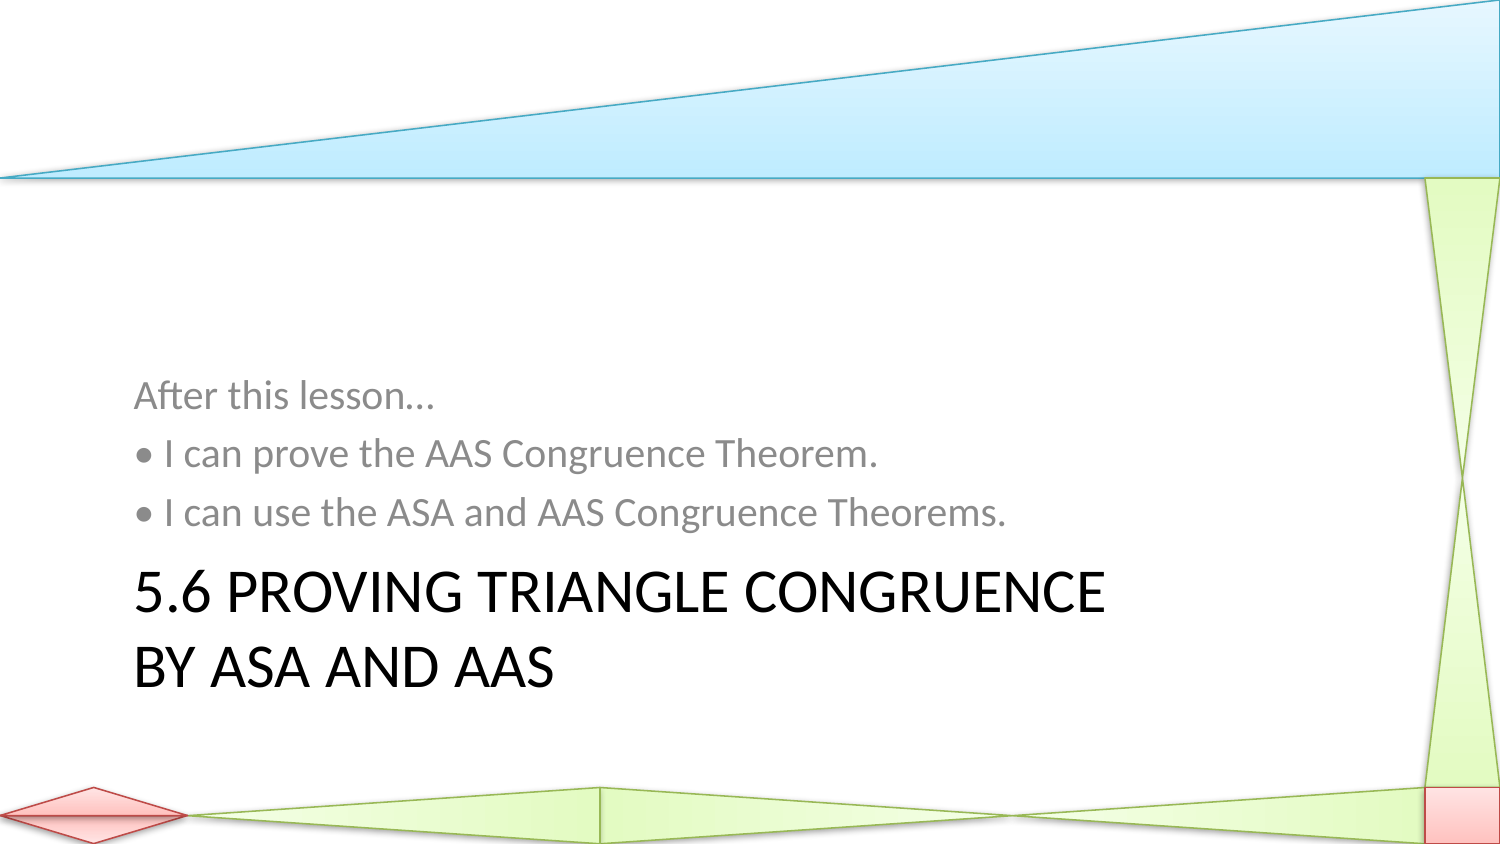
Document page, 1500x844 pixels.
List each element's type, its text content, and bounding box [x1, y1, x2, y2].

list After this lesson… • I can prove the AAS Congruence Theorem. • I can use the ASA and AAS Congruence Theorems. [118, 184, 1394, 543]
title 5.6 Proving Triangle Congruence by ASA and AAS [118, 543, 1394, 710]
